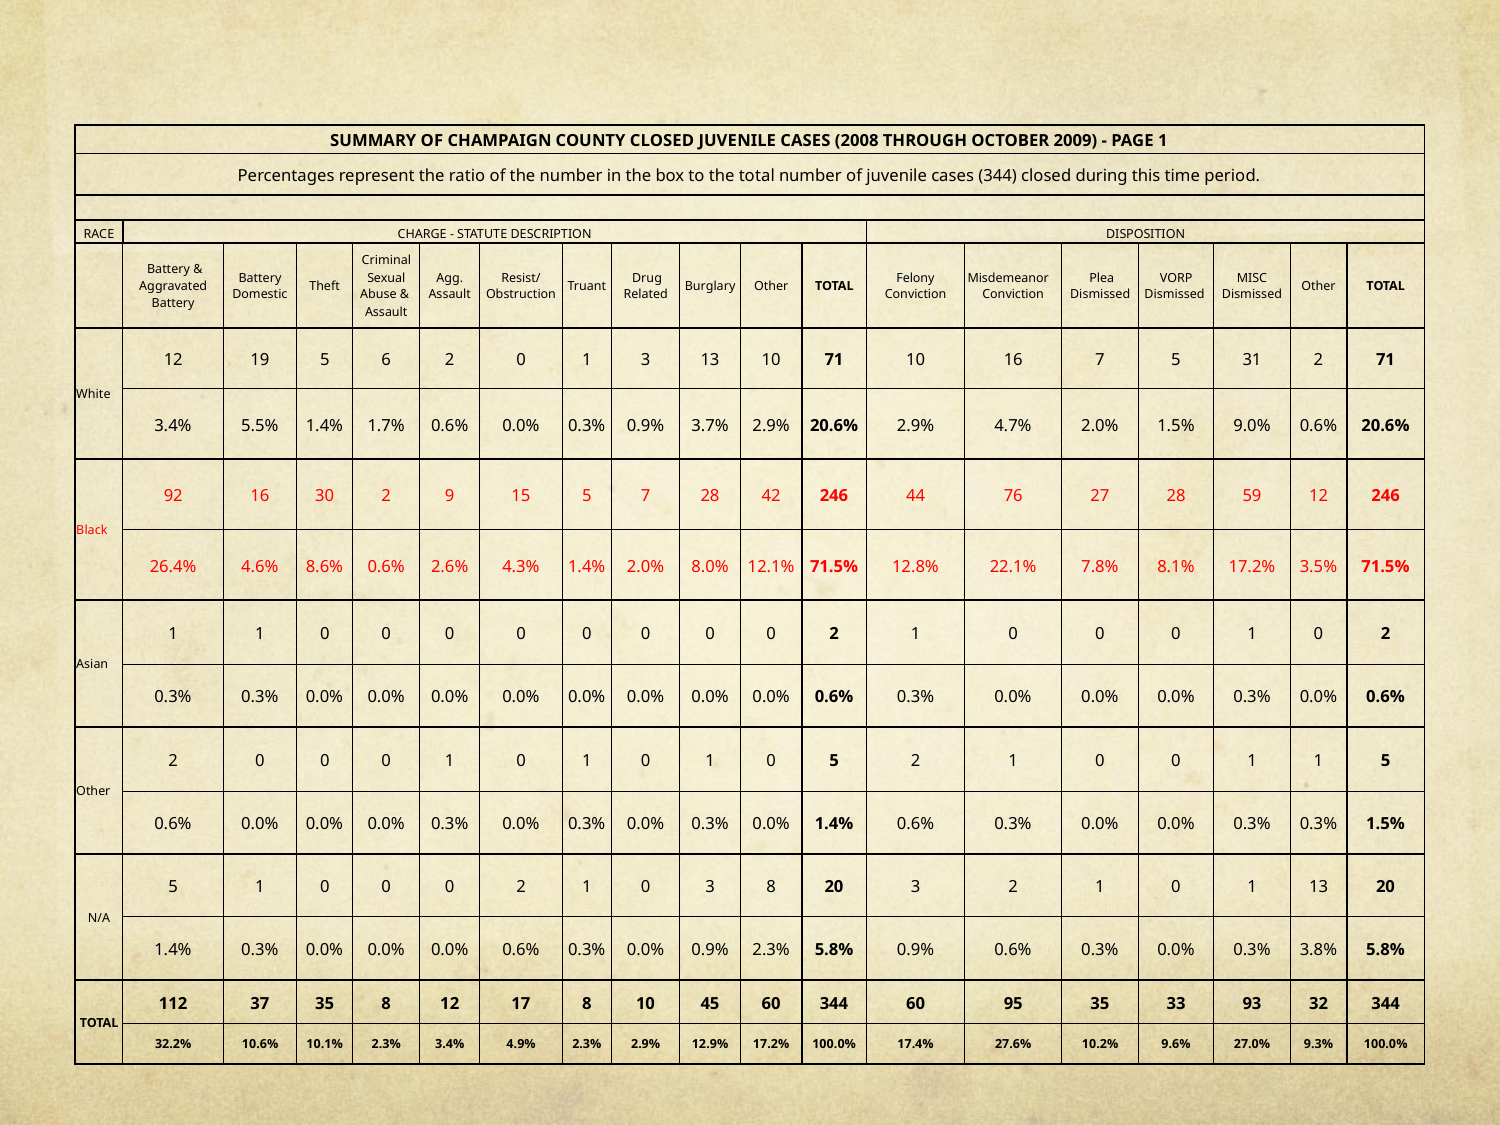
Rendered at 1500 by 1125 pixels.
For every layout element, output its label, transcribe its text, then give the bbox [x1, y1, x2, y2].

table_cell [76, 244, 122, 327]
table_cell 0 [1062, 601, 1138, 664]
table_cell [223, 196, 297, 219]
table_cell 42 [741, 460, 801, 529]
table_cell 2.9% [741, 389, 801, 458]
table_cell 15 [480, 460, 562, 529]
table_cell 0.3% [1214, 917, 1290, 979]
table_cell 1.5% [1139, 389, 1213, 458]
table_cell 1.4% [803, 792, 866, 853]
table_cell 1 [123, 601, 223, 664]
table_cell 0.0% [741, 792, 801, 853]
table_cell 16 [224, 460, 296, 529]
table_cell 12.9% [680, 1024, 740, 1063]
table_cell 0 [612, 728, 679, 791]
table_cell 100.0% [803, 1024, 866, 1063]
table_cell 4.3% [480, 530, 562, 599]
table_cell Percentages represent the ratio of the number in the box to the total number of juvenile cases (344) closed during this time period. [76, 154, 1424, 194]
table_cell 0.3% [965, 792, 1061, 853]
table_cell 0 [297, 855, 352, 916]
table_cell Burglary [680, 244, 740, 327]
table_cell 16 [965, 329, 1061, 388]
table_cell 1 [563, 728, 611, 791]
table_cell 0.6% [353, 530, 419, 599]
table_cell 12 [420, 981, 479, 1023]
table_cell 0.0% [612, 792, 679, 853]
table_cell 37 [224, 981, 296, 1023]
table_cell 2.0% [612, 530, 679, 599]
table_cell 0.6% [1291, 389, 1346, 458]
table_cell 2.3% [353, 1024, 419, 1063]
table_cell 0.6% [123, 792, 223, 853]
table_cell 0.3% [420, 792, 479, 853]
table_cell Felony Conviction [867, 244, 964, 327]
table_cell 3 [680, 855, 740, 916]
table_cell 0.9% [867, 917, 964, 979]
table_cell 0 [612, 855, 679, 916]
table_cell 0 [297, 728, 352, 791]
table_cell Criminal Sexual Abuse & Assault [353, 244, 419, 327]
table_cell 0.9% [680, 917, 740, 979]
table_cell 5 [1139, 329, 1213, 388]
table_cell 1 [867, 601, 964, 664]
table_cell 27 [1062, 460, 1138, 529]
table_cell 13 [680, 329, 740, 388]
table_cell 0.3% [867, 665, 964, 726]
table_cell 32.2% [123, 1024, 223, 1063]
table_cell 0.0% [1139, 792, 1213, 853]
table_cell 0.0% [563, 665, 611, 726]
table_cell 0.0% [353, 792, 419, 853]
table_cell 2 [867, 728, 964, 791]
table_cell 1 [1062, 855, 1138, 916]
table_cell 8.0% [680, 530, 740, 599]
table_cell 59 [1214, 460, 1290, 529]
table_cell Resist/ Obstruction [480, 244, 562, 327]
table_cell 0 [1139, 855, 1213, 916]
table_cell 1 [680, 728, 740, 791]
table_cell 5 [803, 728, 866, 791]
table_cell TOTAL [803, 244, 866, 327]
table_cell 0.6% [480, 917, 562, 979]
table_cell 1.4% [297, 389, 352, 458]
table_cell 9.3% [1291, 1024, 1346, 1063]
table_cell 10 [612, 981, 679, 1023]
table_cell 92 [123, 460, 223, 529]
table_cell DISPOSITION [867, 221, 1424, 242]
table_cell 12.1% [741, 530, 801, 599]
table_cell 0.3% [563, 917, 611, 979]
table_cell 0.3% [563, 389, 611, 458]
table_cell 112 [123, 981, 223, 1023]
table_cell Black [76, 460, 122, 599]
table_cell 4.7% [965, 389, 1061, 458]
table_cell 17.2% [1214, 530, 1290, 599]
table_cell 7 [1062, 329, 1138, 388]
table_cell 12 [123, 329, 223, 388]
table_cell 0.0% [965, 665, 1061, 726]
table_cell 10 [741, 329, 801, 388]
table_cell 4.6% [224, 530, 296, 599]
table_cell 0.9% [612, 389, 679, 458]
table_cell TOTAL [76, 981, 122, 1063]
table_cell 8.1% [1139, 530, 1213, 599]
table_cell 0.3% [1214, 792, 1290, 853]
table_cell Asian [76, 601, 122, 726]
table_cell 0.0% [480, 792, 562, 853]
table_cell 0.3% [680, 792, 740, 853]
table_cell 5 [563, 460, 611, 529]
table_cell 2 [353, 460, 419, 529]
table_cell 0 [1139, 728, 1213, 791]
table_cell 1 [224, 601, 296, 664]
table_cell 2 [803, 601, 866, 664]
table_cell 9.6% [1139, 1024, 1213, 1063]
table_cell 0.0% [480, 665, 562, 726]
table_cell 19 [224, 329, 296, 388]
table_cell [76, 196, 123, 219]
table_cell 3.8% [1291, 917, 1346, 979]
table_cell 4.9% [480, 1024, 562, 1063]
table_cell [123, 196, 223, 219]
table_cell 0.0% [353, 665, 419, 726]
table_cell 0.6% [965, 917, 1061, 979]
table_cell 8 [563, 981, 611, 1023]
table_cell [562, 196, 611, 219]
table_cell 0 [420, 601, 479, 664]
table_cell 0.3% [563, 792, 611, 853]
table_cell [1138, 196, 1214, 219]
table_cell 27.0% [1214, 1024, 1290, 1063]
table_cell 31 [1214, 329, 1290, 388]
table_cell [866, 196, 965, 219]
table_cell 1 [1214, 728, 1290, 791]
table_cell 5 [123, 855, 223, 916]
table_cell 100.0% [1348, 1024, 1424, 1063]
table_cell 71.5% [1348, 530, 1424, 599]
table_cell [611, 196, 680, 219]
table_cell 0 [1139, 601, 1213, 664]
table_cell 5.5% [224, 389, 296, 458]
table_cell 60 [741, 981, 801, 1023]
table_cell [1062, 196, 1138, 219]
table_cell White [76, 329, 122, 458]
table_cell [741, 196, 802, 219]
table_cell 2.3% [741, 917, 801, 979]
table_cell 26.4% [123, 530, 223, 599]
table_cell 0.6% [1348, 665, 1424, 726]
table_cell 344 [1348, 981, 1424, 1023]
table_cell 3.4% [420, 1024, 479, 1063]
table_cell 1 [1214, 855, 1290, 916]
table_cell 1.5% [1348, 792, 1424, 853]
table_cell 1 [420, 728, 479, 791]
table_cell TOTAL [1348, 244, 1424, 327]
table_cell Truant [563, 244, 611, 327]
table_cell 0 [353, 728, 419, 791]
table_cell 0 [480, 728, 562, 791]
table_cell Battery & Aggravated Battery [123, 244, 223, 327]
table_cell 93 [1214, 981, 1290, 1023]
table_cell 0.0% [297, 917, 352, 979]
table_cell 0 [563, 601, 611, 664]
table_cell 1 [965, 728, 1061, 791]
table_cell Other [1291, 244, 1346, 327]
table_cell 12 [1291, 460, 1346, 529]
table_cell 35 [1062, 981, 1138, 1023]
table_cell 0.0% [480, 389, 562, 458]
table_cell 1 [224, 855, 296, 916]
table_cell 76 [965, 460, 1061, 529]
table_cell 0.0% [1062, 792, 1138, 853]
table_cell 3.5% [1291, 530, 1346, 599]
table_cell 344 [803, 981, 866, 1023]
table_cell 0 [480, 329, 562, 388]
table_cell 0.0% [1291, 665, 1346, 726]
table_cell 3 [612, 329, 679, 388]
table_cell 33 [1139, 981, 1213, 1023]
table_cell 0 [420, 855, 479, 916]
table_cell Agg. Assault [420, 244, 479, 327]
table_cell 0.6% [867, 792, 964, 853]
table_cell 35 [297, 981, 352, 1023]
table_cell 0.3% [1214, 665, 1290, 726]
table_cell Plea Dismissed [1062, 244, 1138, 327]
table_cell 8 [741, 855, 801, 916]
table_cell 2 [123, 728, 223, 791]
table_cell 20 [803, 855, 866, 916]
table_cell 2.6% [420, 530, 479, 599]
table_cell 32 [1291, 981, 1346, 1023]
table_cell [297, 196, 353, 219]
table_cell 45 [680, 981, 740, 1023]
table_cell Other [741, 244, 801, 327]
table_cell 17.4% [867, 1024, 964, 1063]
table_cell 71 [1348, 329, 1424, 388]
table_cell 0 [1062, 728, 1138, 791]
table_cell [965, 196, 1062, 219]
table_cell 22.1% [965, 530, 1061, 599]
table_cell [802, 196, 866, 219]
table_cell 0.3% [224, 917, 296, 979]
table_cell N/A [76, 855, 122, 979]
table_cell 0 [741, 728, 801, 791]
table_cell 1.4% [563, 530, 611, 599]
table_cell 0.0% [612, 665, 679, 726]
table_cell 9.0% [1214, 389, 1290, 458]
table_cell [1290, 196, 1347, 219]
table_cell 1 [563, 855, 611, 916]
table_cell 0 [741, 601, 801, 664]
table_cell 0.3% [224, 665, 296, 726]
table_cell 3.4% [123, 389, 223, 458]
table_cell CHARGE - STATUTE DESCRIPTION [124, 221, 866, 242]
table_cell 71 [803, 329, 866, 388]
table_cell 5 [1348, 728, 1424, 791]
table_cell 20.6% [803, 389, 866, 458]
table_cell Other [76, 728, 122, 853]
table_cell 60 [867, 981, 964, 1023]
table_cell 0.3% [123, 665, 223, 726]
picture [0, 0, 1500, 1125]
table_cell 2 [480, 855, 562, 916]
table_cell 3.7% [680, 389, 740, 458]
table_cell 0 [224, 728, 296, 791]
table_cell 9 [420, 460, 479, 529]
table_cell [680, 196, 741, 219]
table_cell 0.0% [1139, 917, 1213, 979]
table_cell 8 [353, 981, 419, 1023]
table_cell 0.0% [741, 665, 801, 726]
table_cell Misdemeanor Conviction [965, 244, 1061, 327]
table_cell 30 [297, 460, 352, 529]
table_cell 44 [867, 460, 964, 529]
table_cell 0.3% [1062, 917, 1138, 979]
table_cell 1 [1214, 601, 1290, 664]
table_cell 0.6% [803, 665, 866, 726]
table_cell 0 [965, 601, 1061, 664]
table_cell 2.0% [1062, 389, 1138, 458]
table_cell 0.0% [353, 917, 419, 979]
table_cell 3 [867, 855, 964, 916]
table_cell 28 [1139, 460, 1213, 529]
table_cell 246 [1348, 460, 1424, 529]
table_cell 1 [1291, 728, 1346, 791]
table_cell Theft [297, 244, 352, 327]
table_cell 2.9% [612, 1024, 679, 1063]
table_cell [480, 196, 562, 219]
table_cell MISC Dismissed [1214, 244, 1290, 327]
table_cell 12.8% [867, 530, 964, 599]
table_cell 7 [612, 460, 679, 529]
table_cell 0 [297, 601, 352, 664]
table_cell 0.6% [420, 389, 479, 458]
table_cell 2 [965, 855, 1061, 916]
table_cell [1347, 196, 1424, 219]
table_cell 20 [1348, 855, 1424, 916]
table_cell 0 [353, 601, 419, 664]
table_cell 95 [965, 981, 1061, 1023]
table_cell 10 [867, 329, 964, 388]
table_cell 0.0% [420, 665, 479, 726]
table_cell 17.2% [741, 1024, 801, 1063]
table_cell 2 [1348, 601, 1424, 664]
table_cell 0.0% [420, 917, 479, 979]
table_cell 5.8% [803, 917, 866, 979]
table_cell 5.8% [1348, 917, 1424, 979]
table_cell 0.0% [1062, 665, 1138, 726]
table_cell 0 [1291, 601, 1346, 664]
table_cell [1214, 196, 1290, 219]
table_cell 0.0% [224, 792, 296, 853]
table_cell Drug Related [612, 244, 679, 327]
table_cell 0.0% [297, 792, 352, 853]
table_cell 246 [803, 460, 866, 529]
table_cell 0 [480, 601, 562, 664]
table_cell 0.0% [612, 917, 679, 979]
table_cell 5 [297, 329, 352, 388]
table_cell 0.3% [1291, 792, 1346, 853]
table_cell 17 [480, 981, 562, 1023]
table_cell 20.6% [1348, 389, 1424, 458]
table_cell 1.4% [123, 917, 223, 979]
table_cell 6 [353, 329, 419, 388]
table_cell 2.3% [563, 1024, 611, 1063]
table_cell Battery Domestic [224, 244, 296, 327]
table_cell 0 [353, 855, 419, 916]
table_cell 13 [1291, 855, 1346, 916]
table_cell 71.5% [803, 530, 866, 599]
table_cell RACE [76, 221, 122, 242]
table_cell 10.6% [224, 1024, 296, 1063]
table_cell 28 [680, 460, 740, 529]
table_cell 0.0% [1139, 665, 1213, 726]
table_cell 8.6% [297, 530, 352, 599]
table_cell [353, 196, 420, 219]
table_cell 2 [1291, 329, 1346, 388]
table_cell VORP Dismissed [1139, 244, 1213, 327]
table_cell 2 [420, 329, 479, 388]
table_cell 0.0% [680, 665, 740, 726]
table_cell 27.6% [965, 1024, 1061, 1063]
table_cell 0.0% [297, 665, 352, 726]
table_cell 10.1% [297, 1024, 352, 1063]
table_cell 0 [680, 601, 740, 664]
table_cell 10.2% [1062, 1024, 1138, 1063]
table_cell 1.7% [353, 389, 419, 458]
table_cell 7.8% [1062, 530, 1138, 599]
table_cell [420, 196, 480, 219]
table_cell 0 [612, 601, 679, 664]
table_cell 2.9% [867, 389, 964, 458]
table_cell 1 [563, 329, 611, 388]
table_header SUMMARY OF CHAMPAIGN COUNTY CLOSED JUVENILE CASES (2008 THROUGH OCTOBER 2009) - PAGE 1 [76, 126, 1424, 153]
